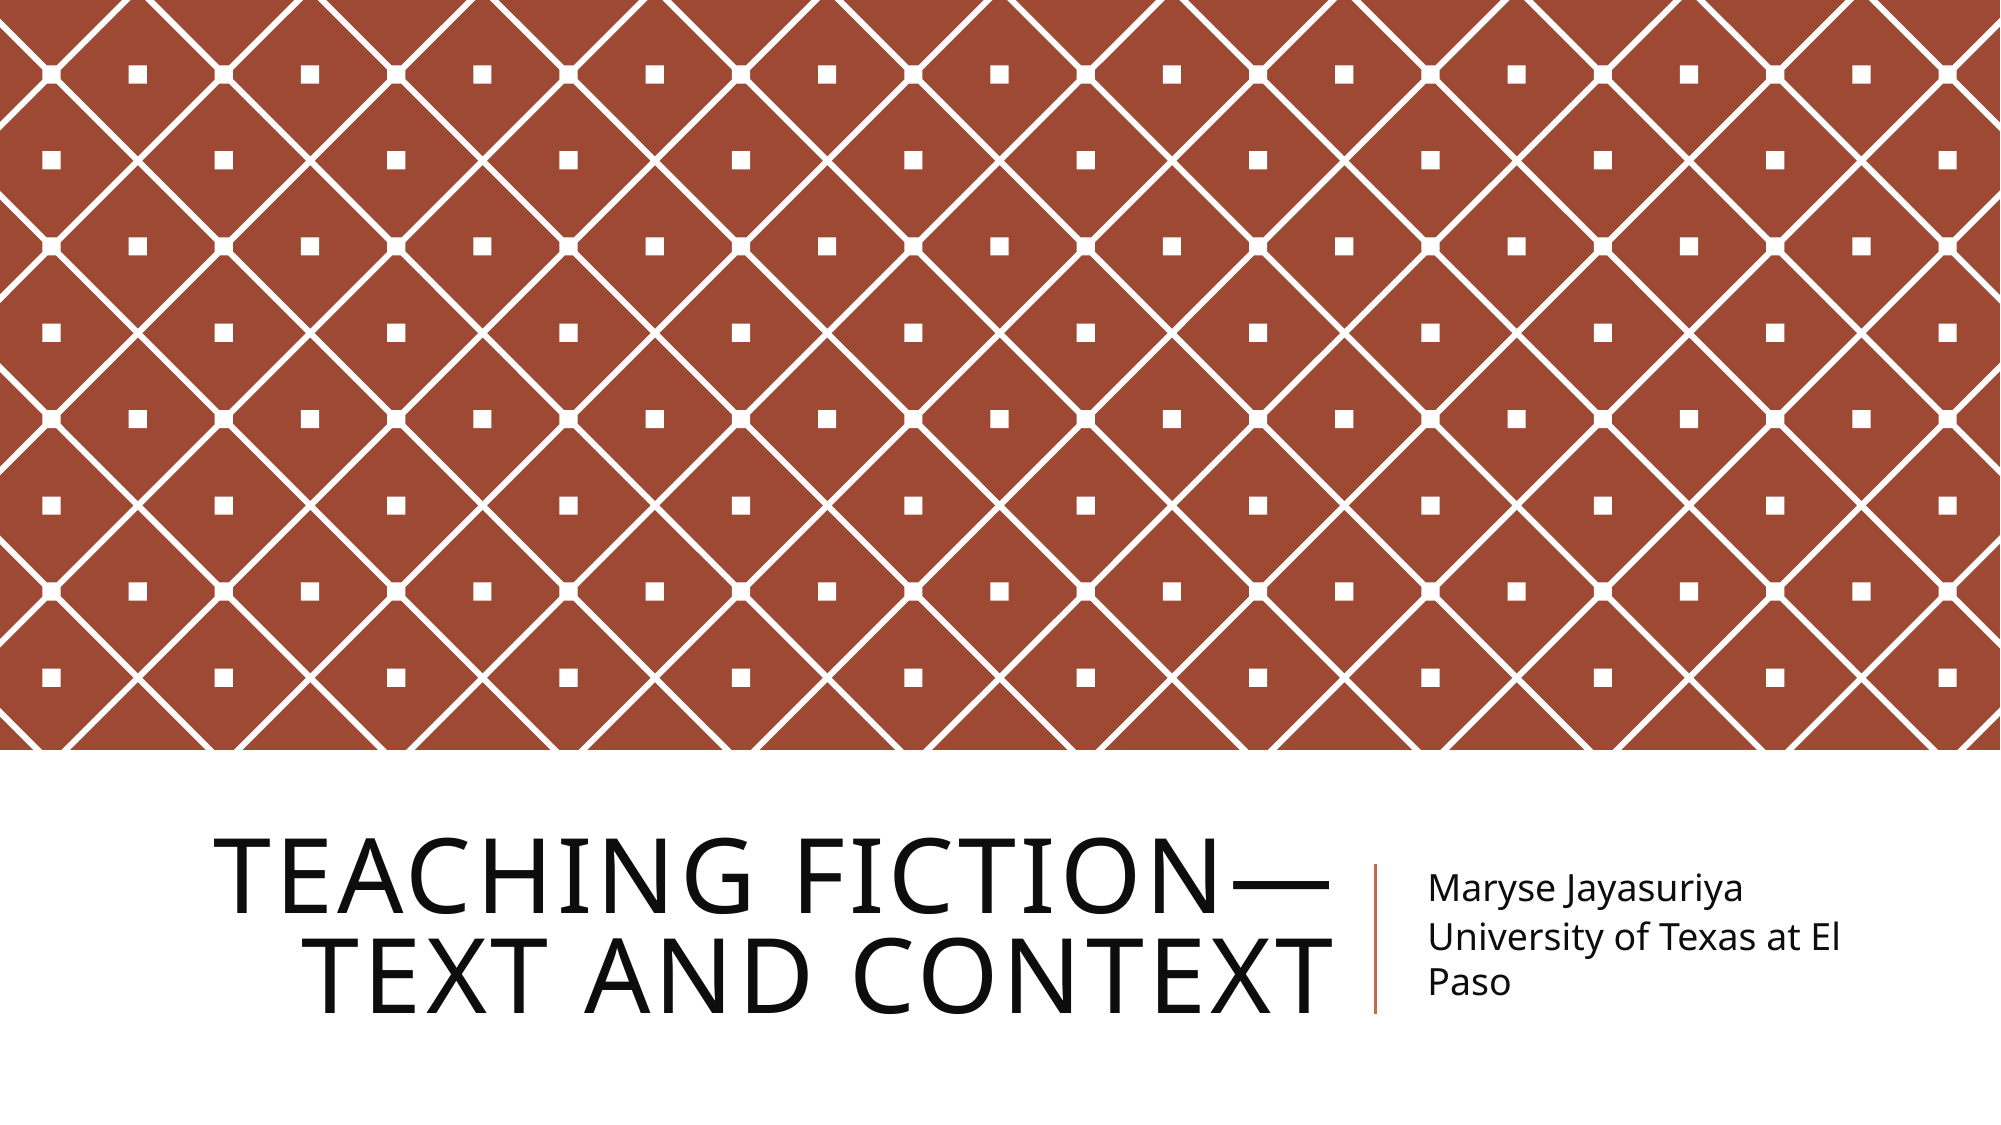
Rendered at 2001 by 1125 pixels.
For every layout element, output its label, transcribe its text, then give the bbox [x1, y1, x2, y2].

title teaching Fiction—text and context [75, 813, 1350, 1054]
subtitle Maryse Jayasuriya University of Texas at El Paso [1412, 813, 1938, 1054]
